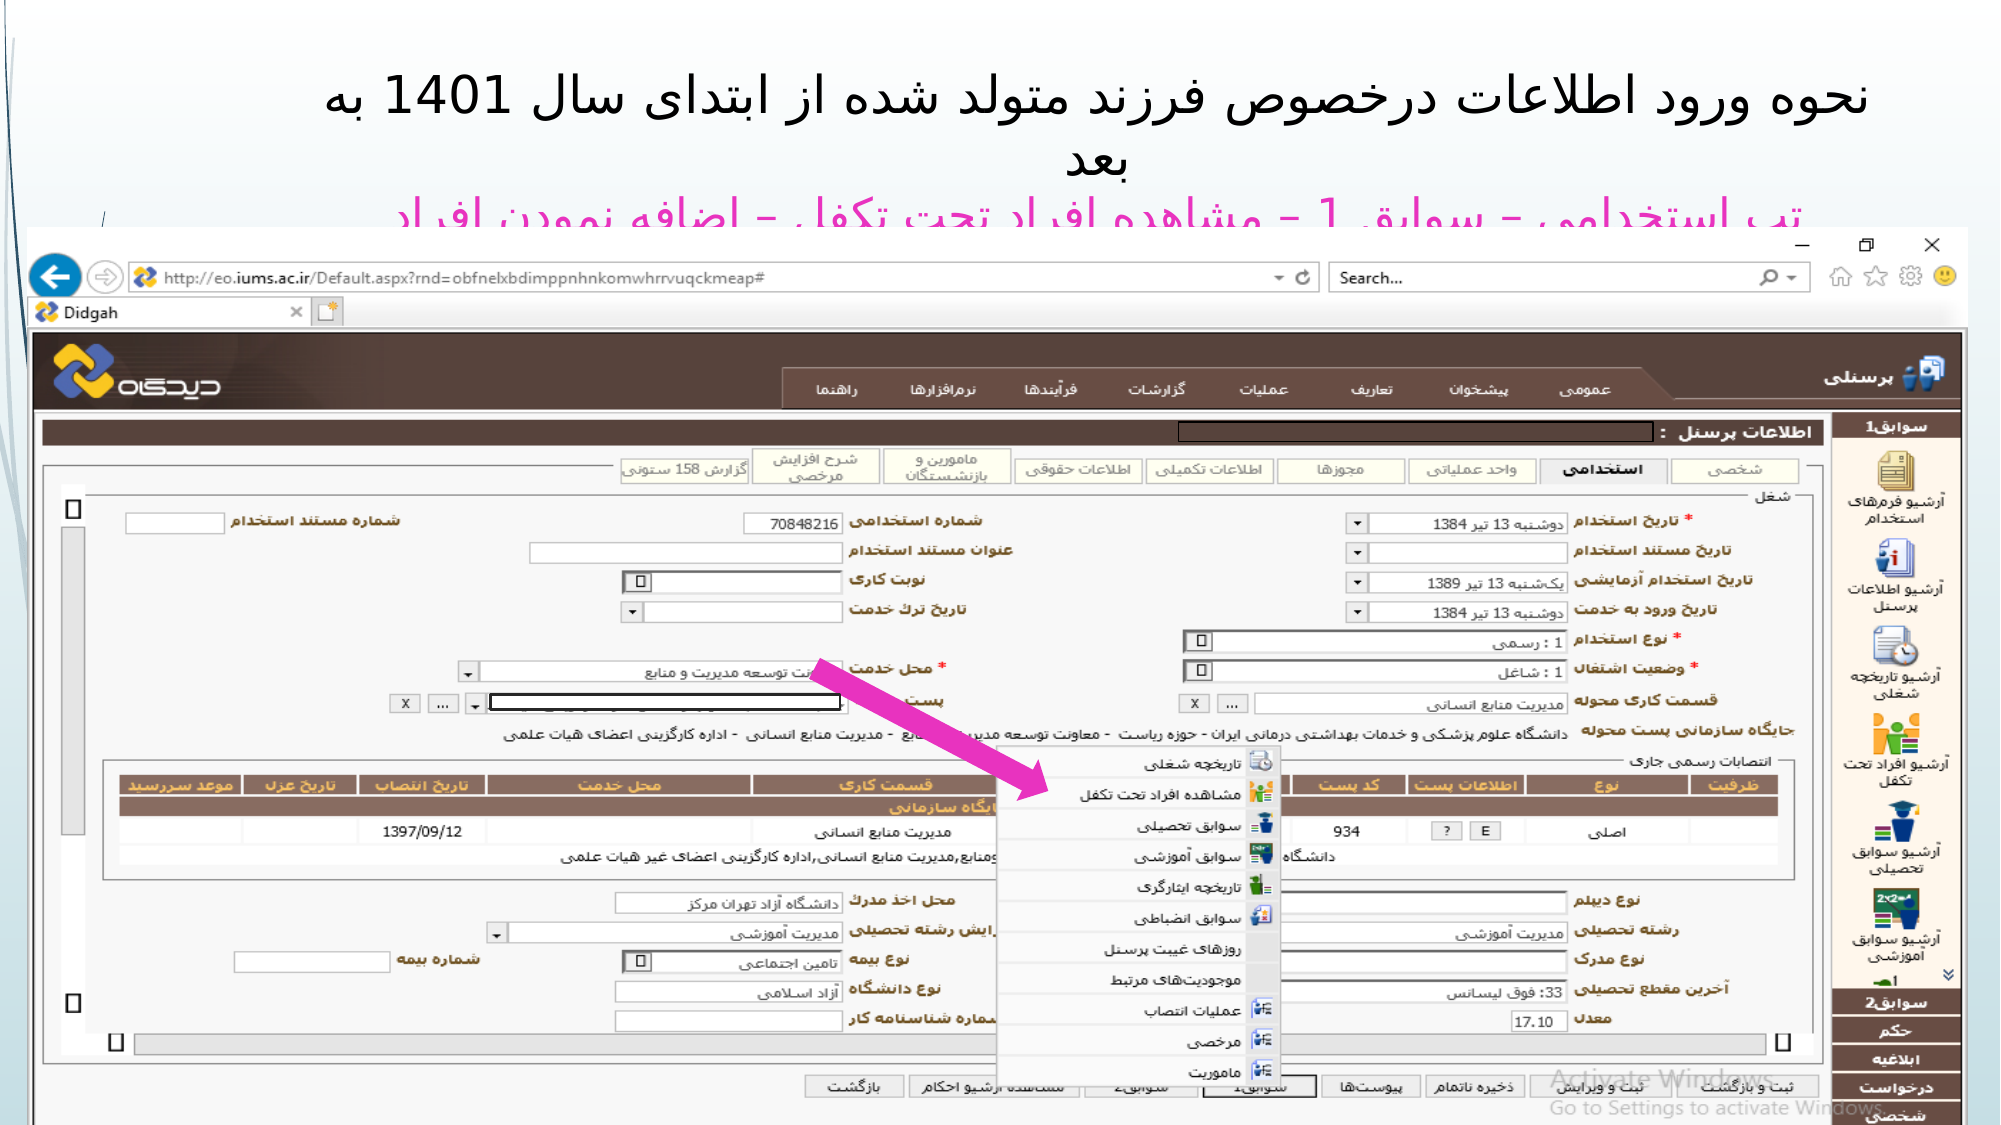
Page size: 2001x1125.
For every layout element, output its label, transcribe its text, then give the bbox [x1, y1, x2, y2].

picture [27, 226, 1968, 1125]
title نحوه ورود اطلاعات درخصوص فرزند متولد شده از ابتدای سال 1401 به بعد تب استخدامی – سوابق 1 – مشاهده افراد تحت تکفل – اضافه نمودن افراد [283, 53, 1912, 226]
